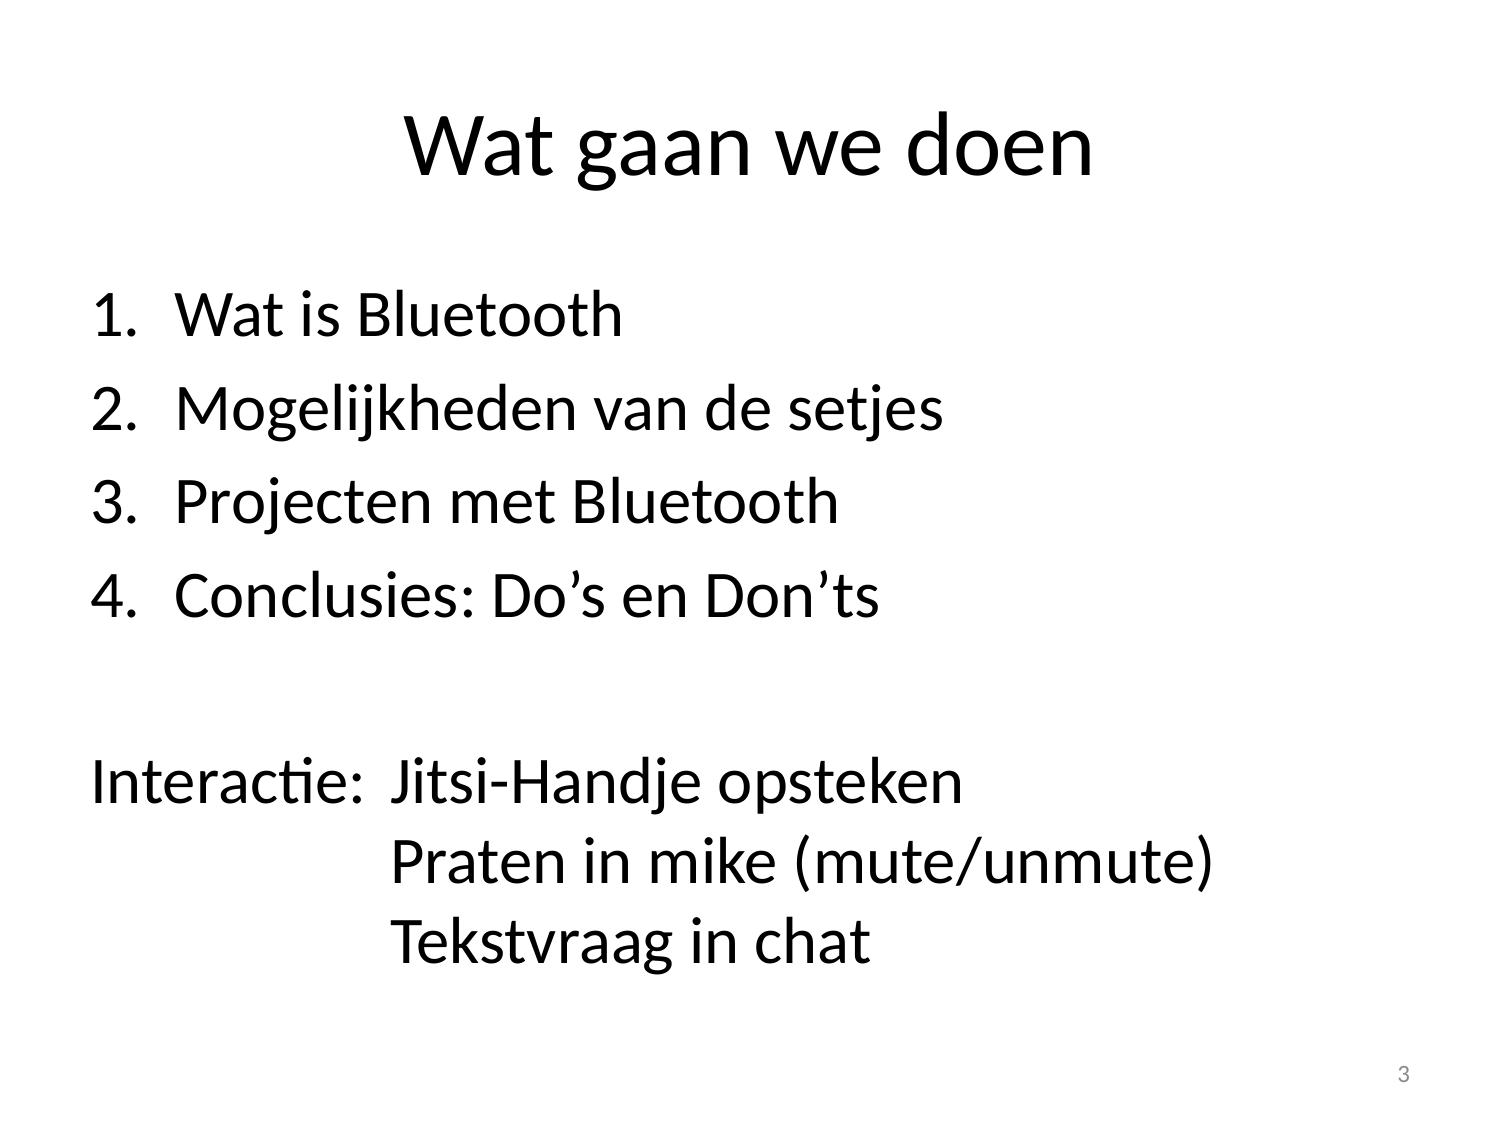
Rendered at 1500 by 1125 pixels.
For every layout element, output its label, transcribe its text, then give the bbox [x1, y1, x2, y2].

slide_number 3 [1074, 1042, 1425, 1103]
list Wat is Bluetooth Mogelijkheden van de setjes Projecten met Bluetooth Conclusies: Do’s en Don’ts Interactie: Jitsi-Handje opsteken Praten in mike (mute/unmute) Tekstvraag in chat [75, 262, 1425, 1043]
title Wat gaan we doen [75, 45, 1425, 233]
